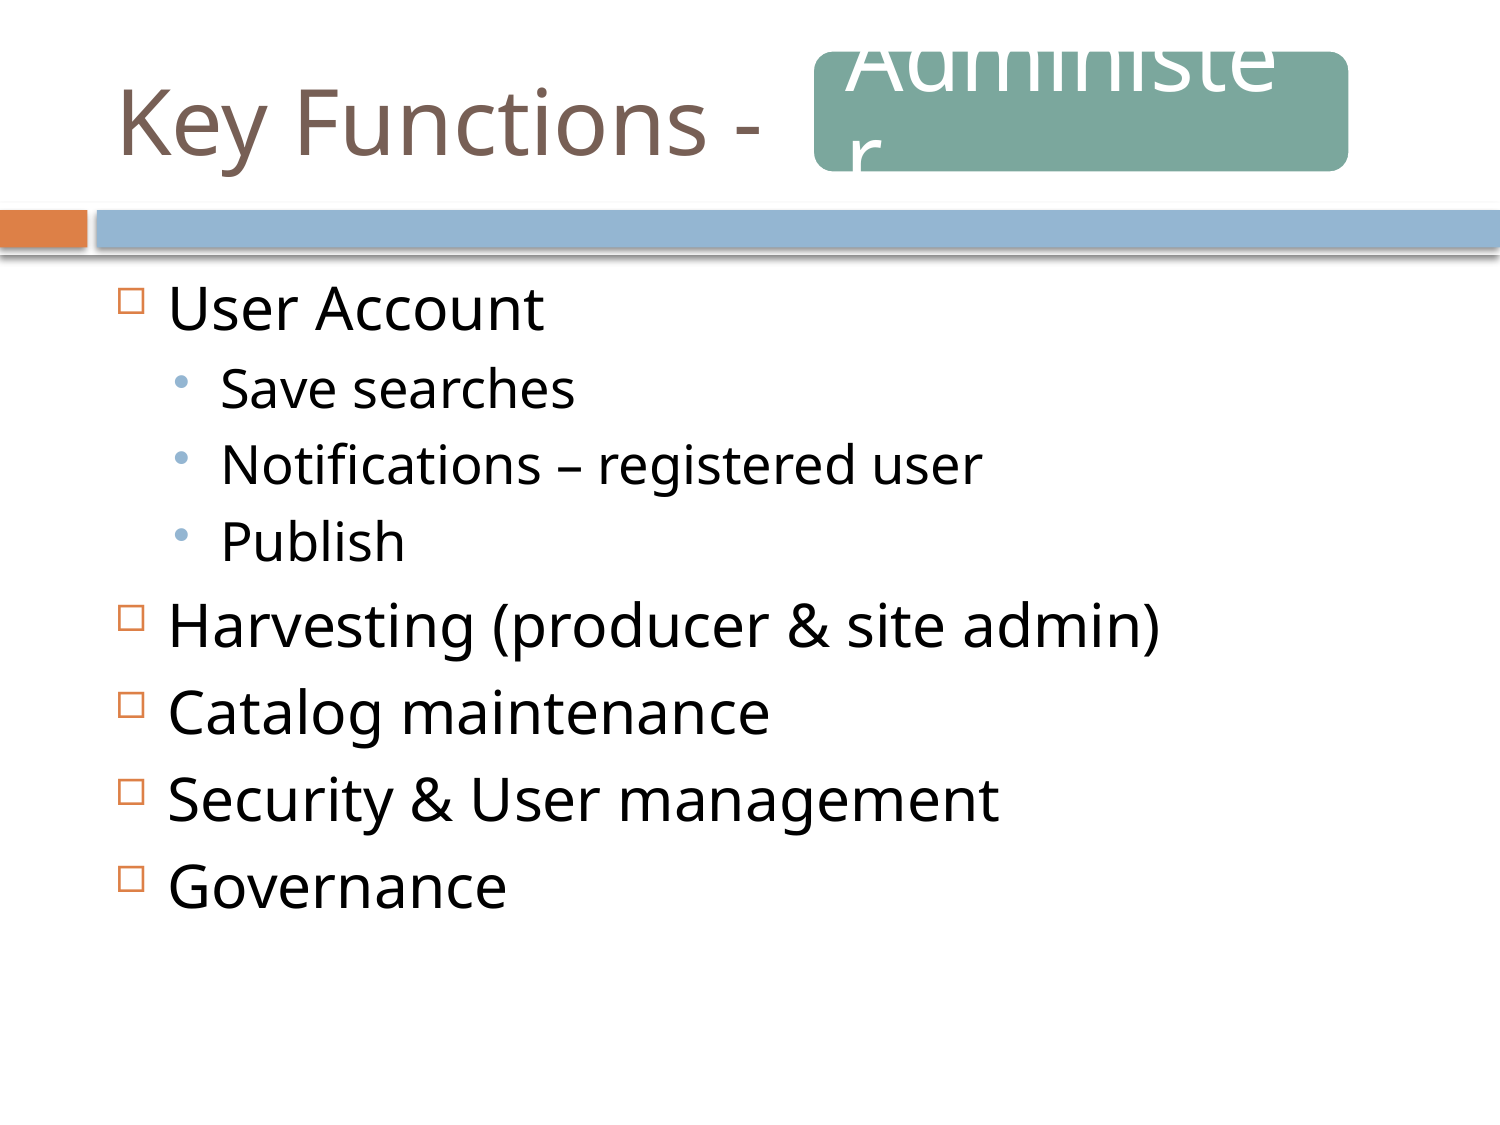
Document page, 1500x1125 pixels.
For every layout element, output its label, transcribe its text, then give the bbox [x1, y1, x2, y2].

list User Account Save searches Notifications – registered user Publish Harvesting (producer & site admin) Catalog maintenance Security & User management Governance [100, 262, 1438, 1000]
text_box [812, 49, 1351, 201]
title Key Functions - [100, 37, 1438, 200]
